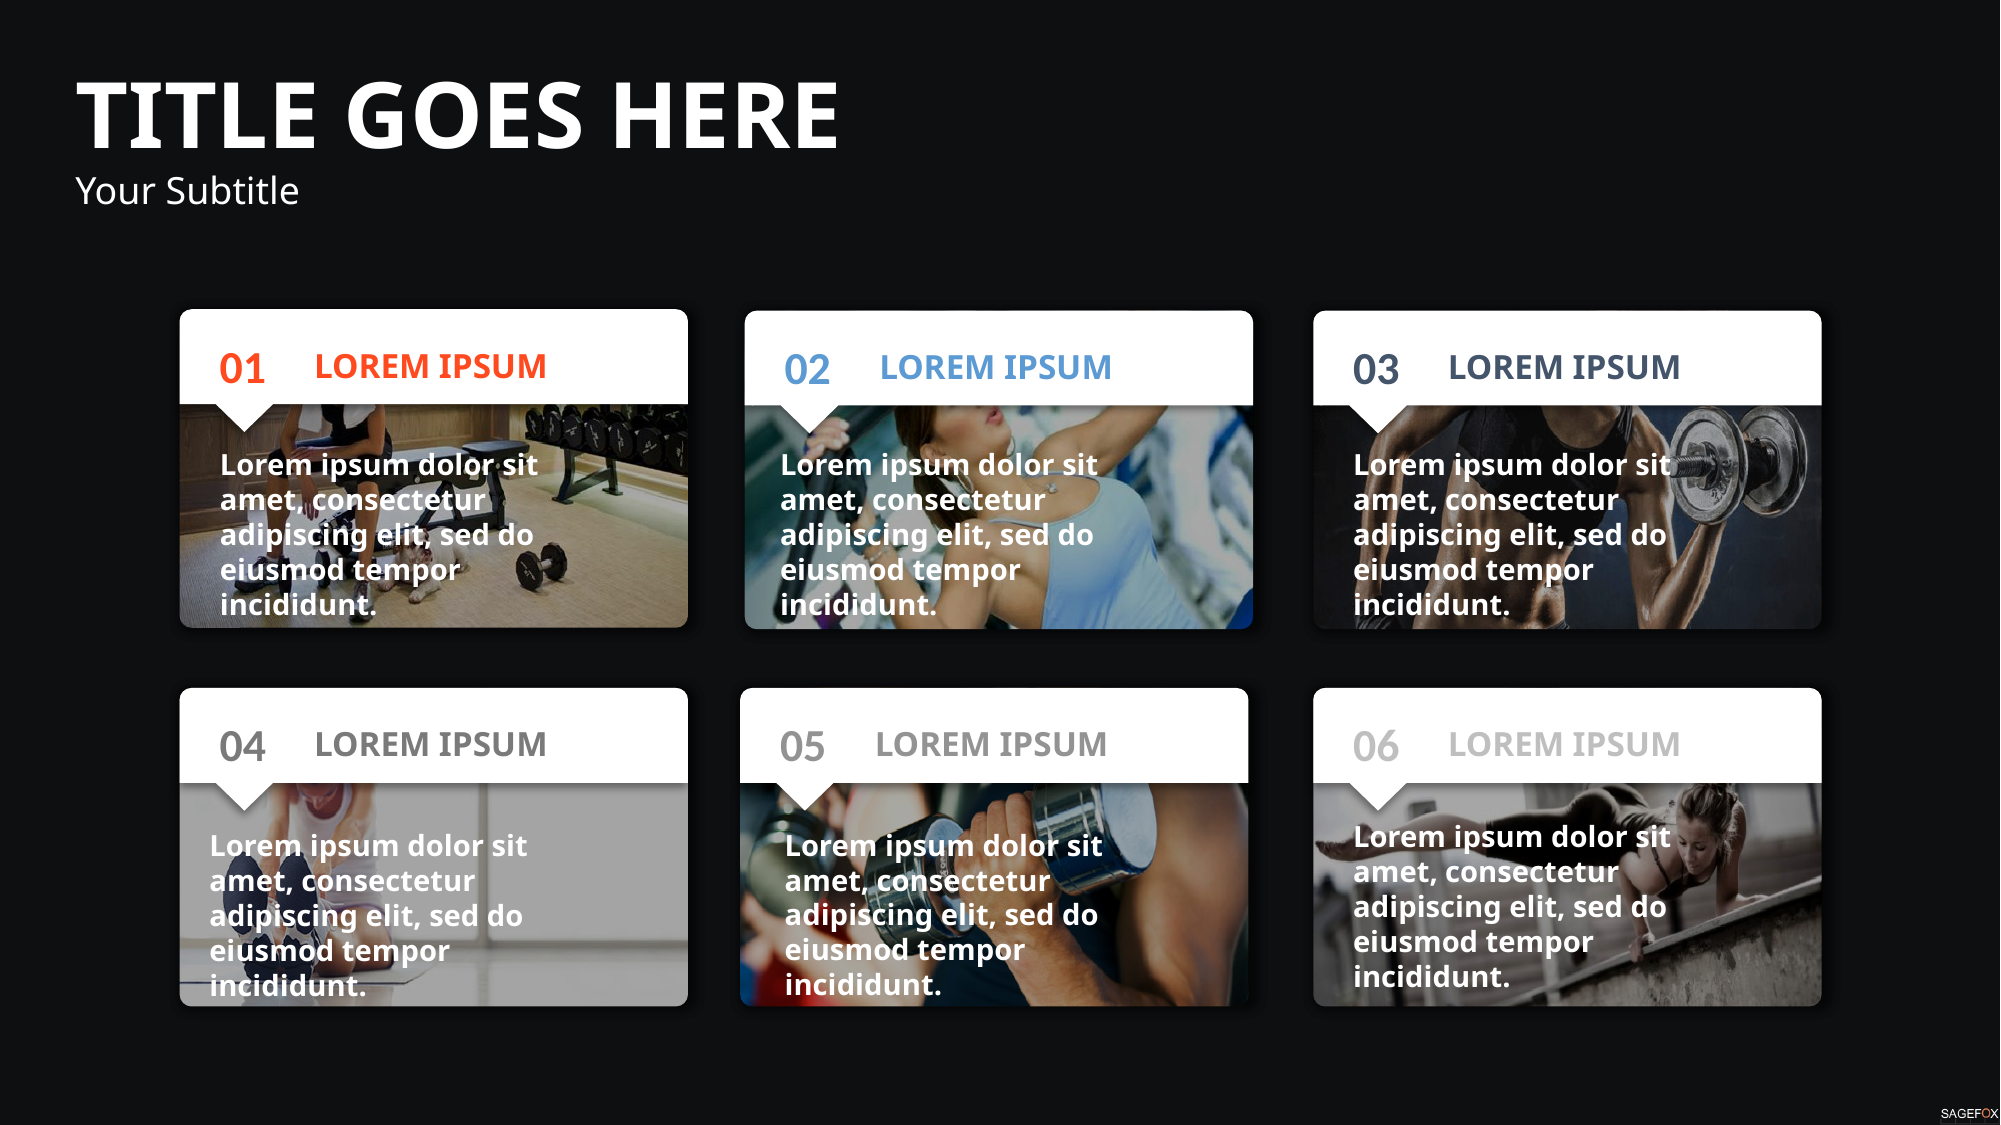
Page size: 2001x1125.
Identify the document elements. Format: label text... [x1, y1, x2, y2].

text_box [744, 310, 1254, 434]
picture [1940, 1108, 2000, 1125]
text_box [178, 792, 239, 1008]
text_box Lorem ipsum dolor sit amet, consectetur adipiscing elit, sed do eiusmod tempor incididunt. [205, 439, 602, 629]
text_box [179, 687, 688, 811]
text_box Lorem ipsum dolor sit amet, consectetur adipiscing elit, sed do eiusmod tempor incididunt. [765, 438, 1162, 629]
text_box [1312, 792, 1823, 1008]
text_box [1313, 310, 1822, 434]
text_box [249, 792, 689, 1008]
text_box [179, 309, 688, 432]
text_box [740, 687, 1249, 811]
text_box Lorem ipsum dolor sit amet, consectetur adipiscing elit, sed do eiusmod tempor incididunt. [769, 819, 1166, 1009]
text_box Lorem ipsum dolor sit amet, consectetur adipiscing elit, sed do eiusmod tempor incididunt. [1338, 438, 1735, 629]
text_box Lorem ipsum dolor sit amet, consectetur adipiscing elit, sed do eiusmod tempor incididunt. [1338, 811, 1735, 1001]
text_box TITLE GOES HERE Your Subtitle [60, 49, 1036, 220]
text_box [250, 413, 689, 629]
text_box Lorem ipsum dolor sit amet, consectetur adipiscing elit, sed do eiusmod tempor incididunt. [194, 819, 591, 1010]
text_box [743, 412, 1255, 631]
text_box [178, 413, 237, 629]
text_box [739, 793, 799, 1008]
text_box [809, 791, 1250, 1008]
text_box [1313, 687, 1822, 811]
text_box [1312, 413, 1823, 631]
